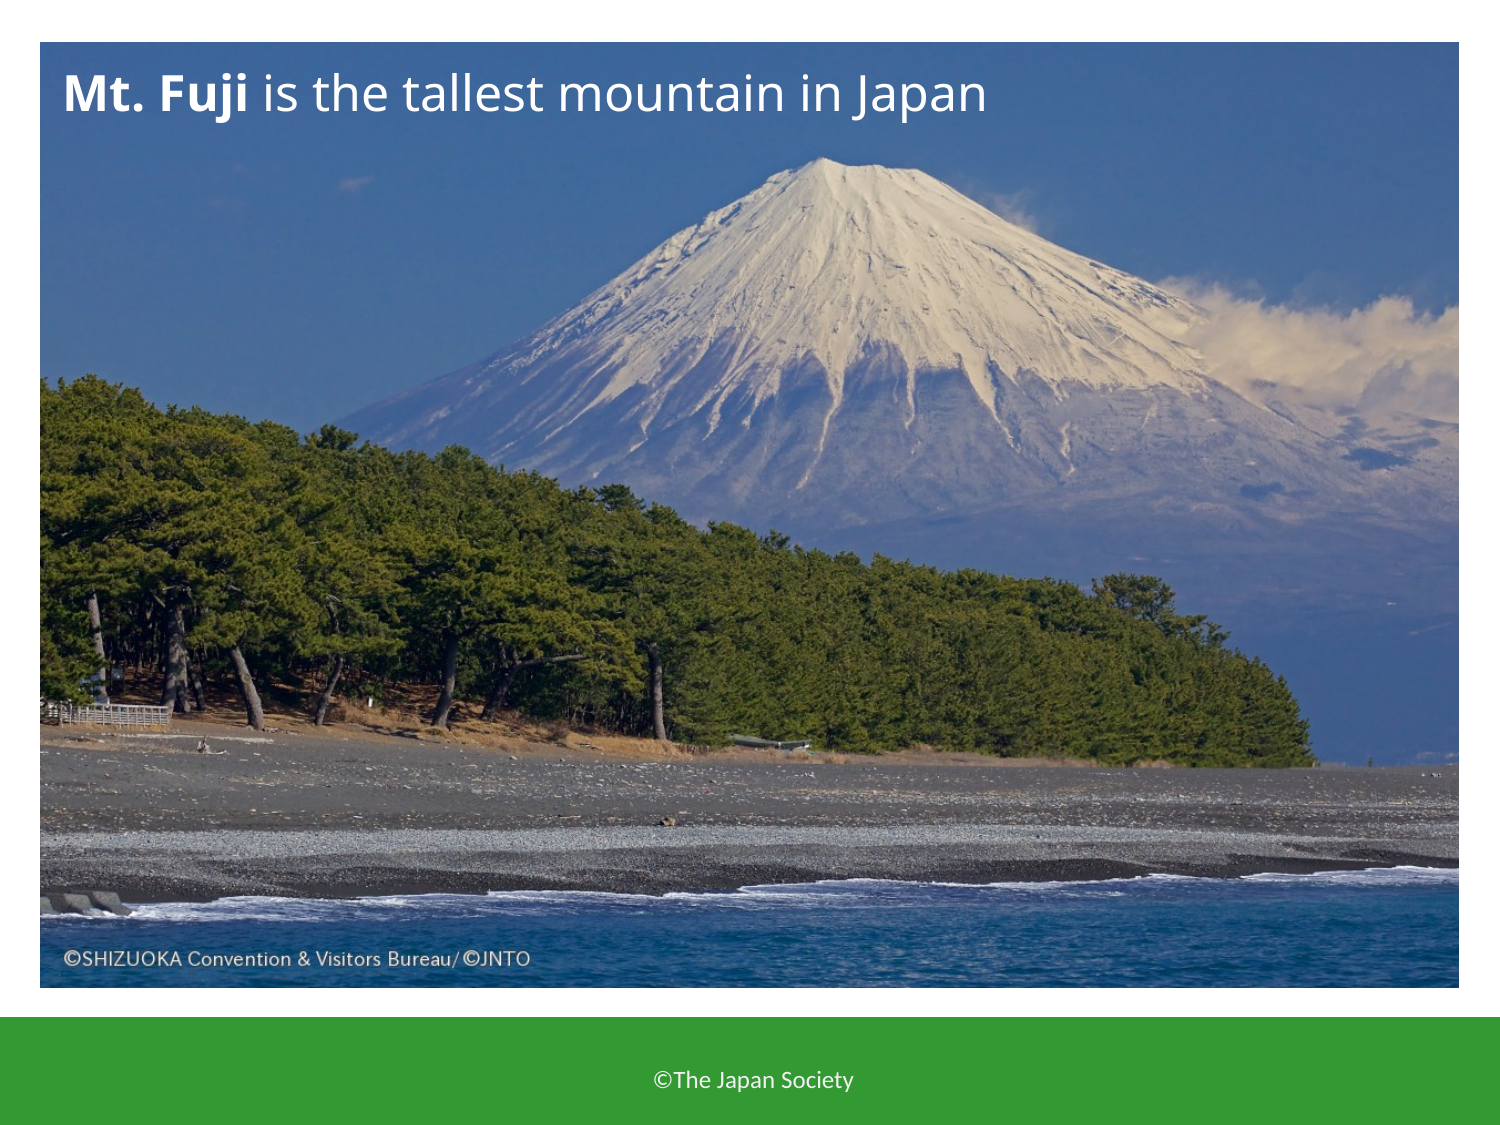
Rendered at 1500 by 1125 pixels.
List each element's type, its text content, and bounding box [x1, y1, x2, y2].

picture [40, 42, 1460, 988]
text_box [0, 1017, 1500, 1125]
footer ©The Japan Society [3, 1048, 1500, 1109]
